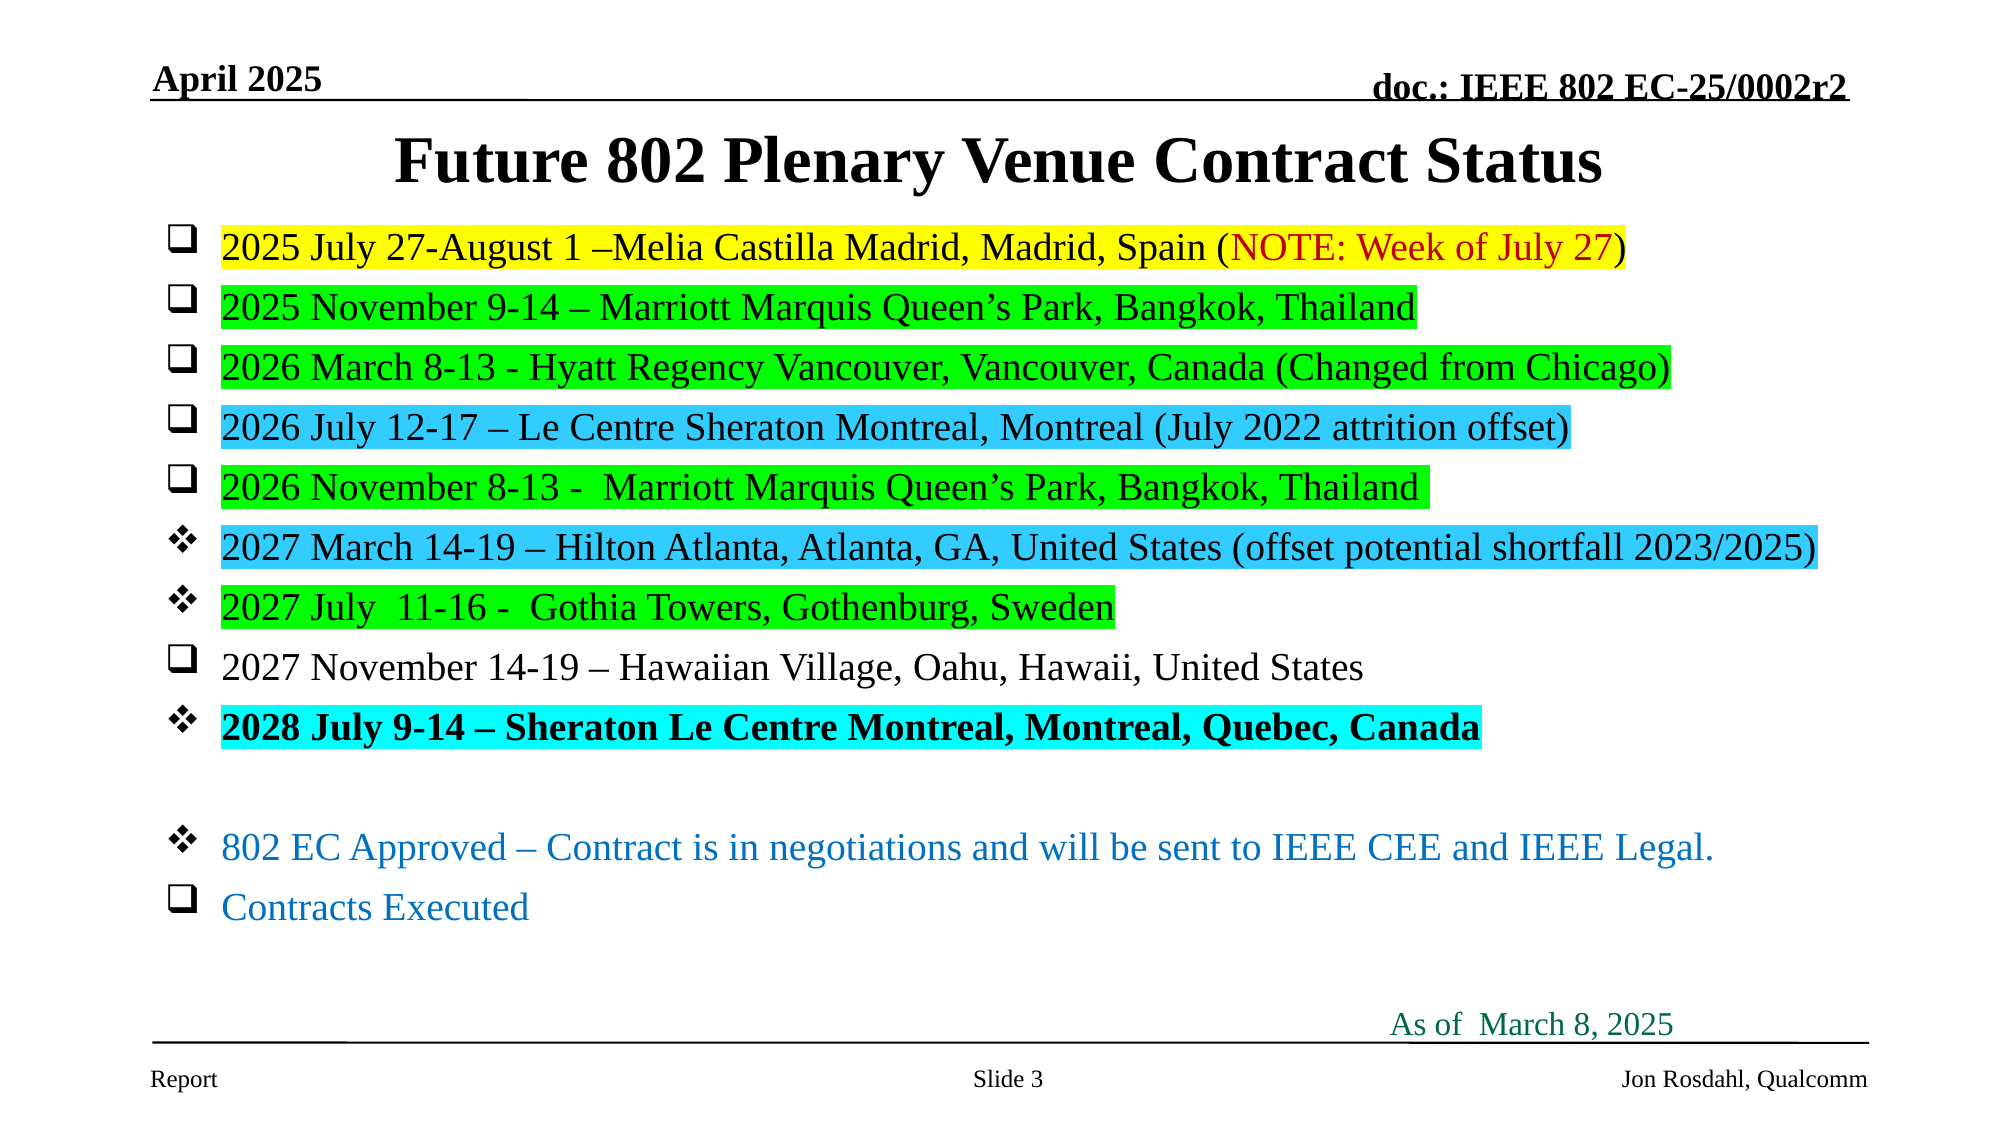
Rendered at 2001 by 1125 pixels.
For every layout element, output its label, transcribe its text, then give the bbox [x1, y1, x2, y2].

list 2025 July 27-August 1 –Melia Castilla Madrid, Madrid, Spain (NOTE: Week of July 27) 2025 November 9-14 – Marriott Marquis Queen’s Park, Bangkok, Thailand 2026 March 8-13 - Hyatt Regency Vancouver, Vancouver, Canada (Changed from Chicago) 2026 July 12-17 – Le Centre Sheraton Montreal, Montreal (July 2022 attrition offset) 2026 November 8-13 - Marriott Marquis Queen’s Park, Bangkok, Thailand 2027 March 14-19 – Hilton Atlanta, Atlanta, GA, United States (offset potential shortfall 2023/2025) 2027 July 11-16 - Gothia Towers, Gothenburg, Sweden 2027 November 14-19 – Hawaiian Village, Oahu, Hawaii, United States 2028 July 9-14 – Sheraton Le Centre Montreal, Montreal, Quebec, Canada 802 EC Approved – Contract is in negotiations and will be sent to IEEE CEE and IEEE Legal. Contracts Executed [149, 212, 1876, 1013]
slide_number Slide 3 [950, 1061, 1067, 1123]
title Future 802 Plenary Venue Contract Status [149, 112, 1850, 201]
footer Jon Rosdahl, Qualcomm [1171, 1061, 1869, 1093]
text_box As of March 8, 2025 [1374, 1013, 1813, 1050]
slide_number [152, 54, 563, 100]
